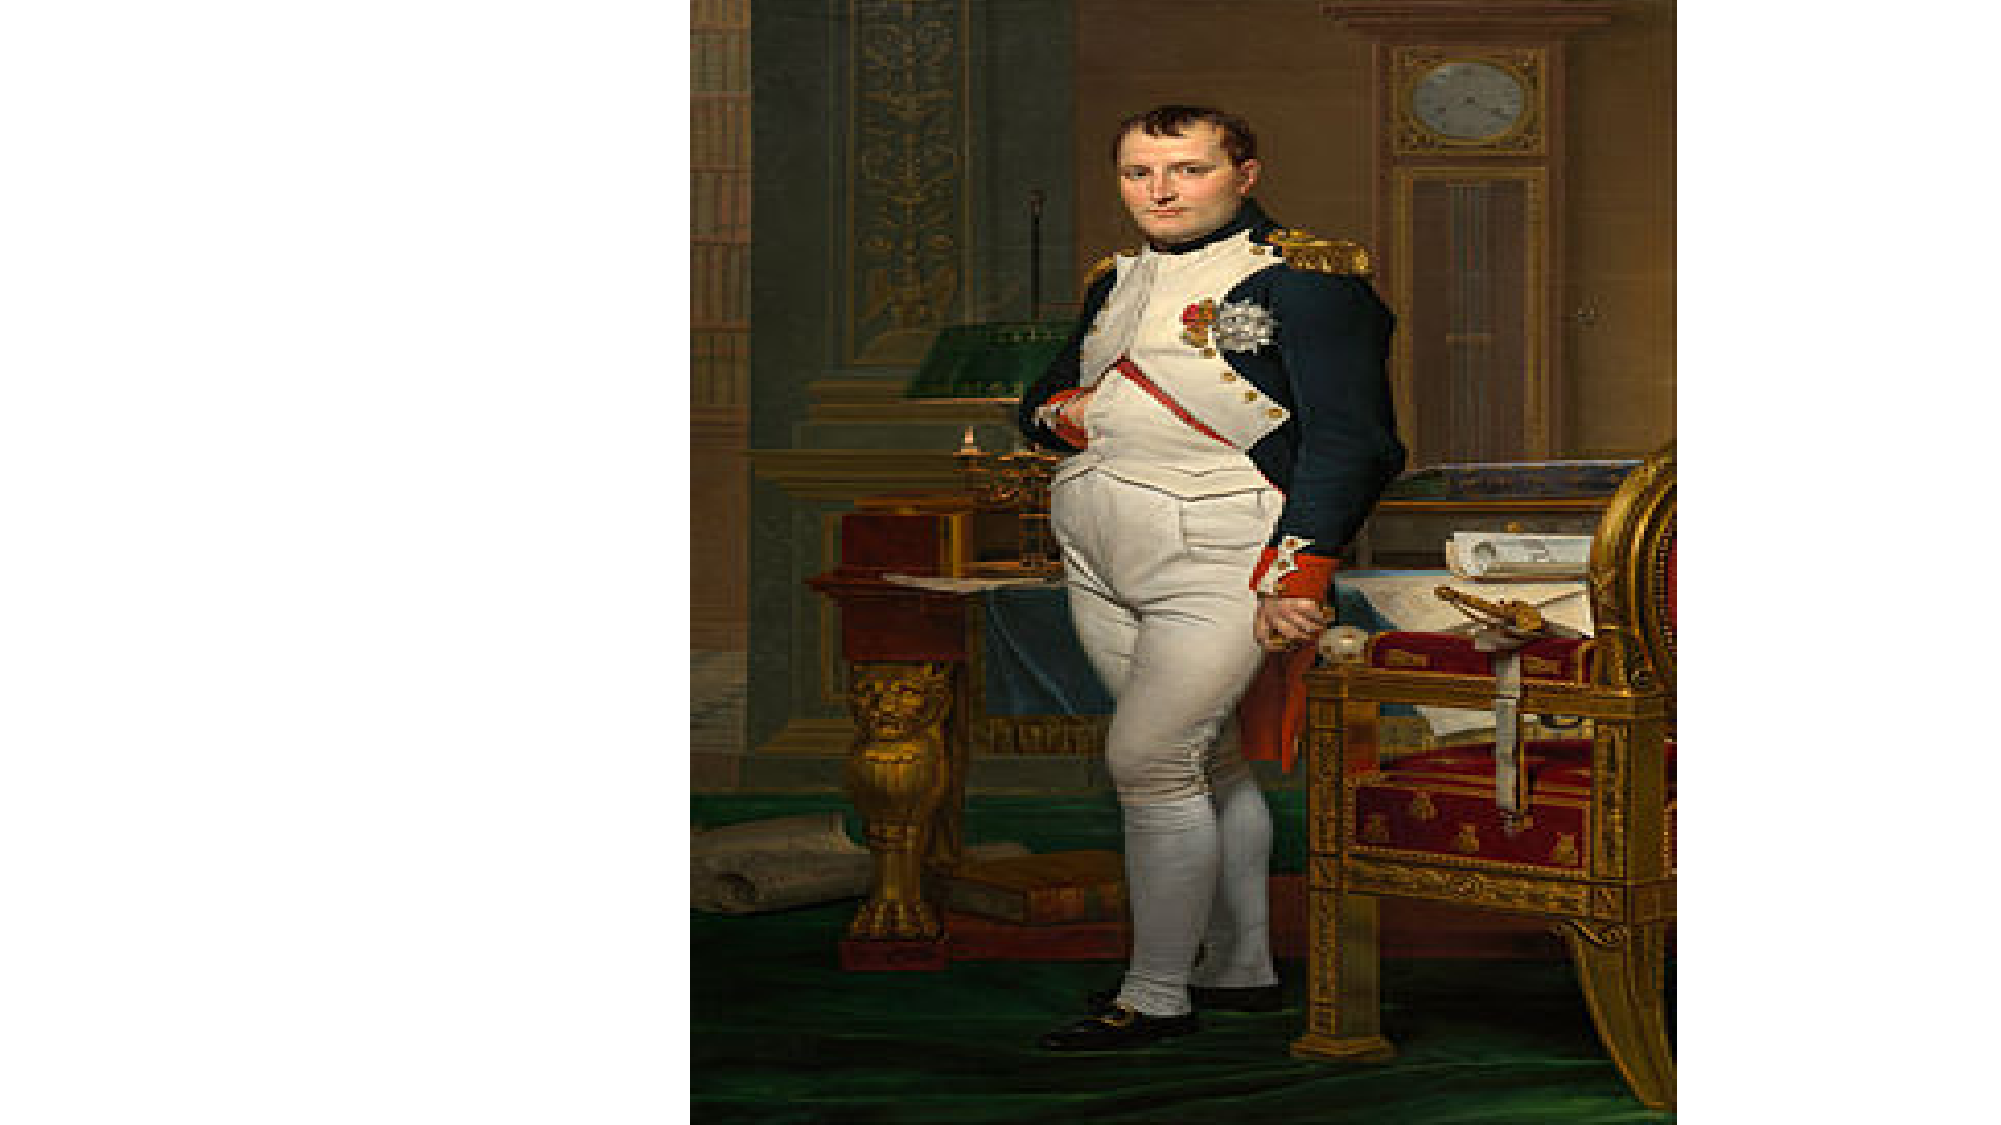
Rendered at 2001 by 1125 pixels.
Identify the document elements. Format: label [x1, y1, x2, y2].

list [690, 0, 1677, 1125]
